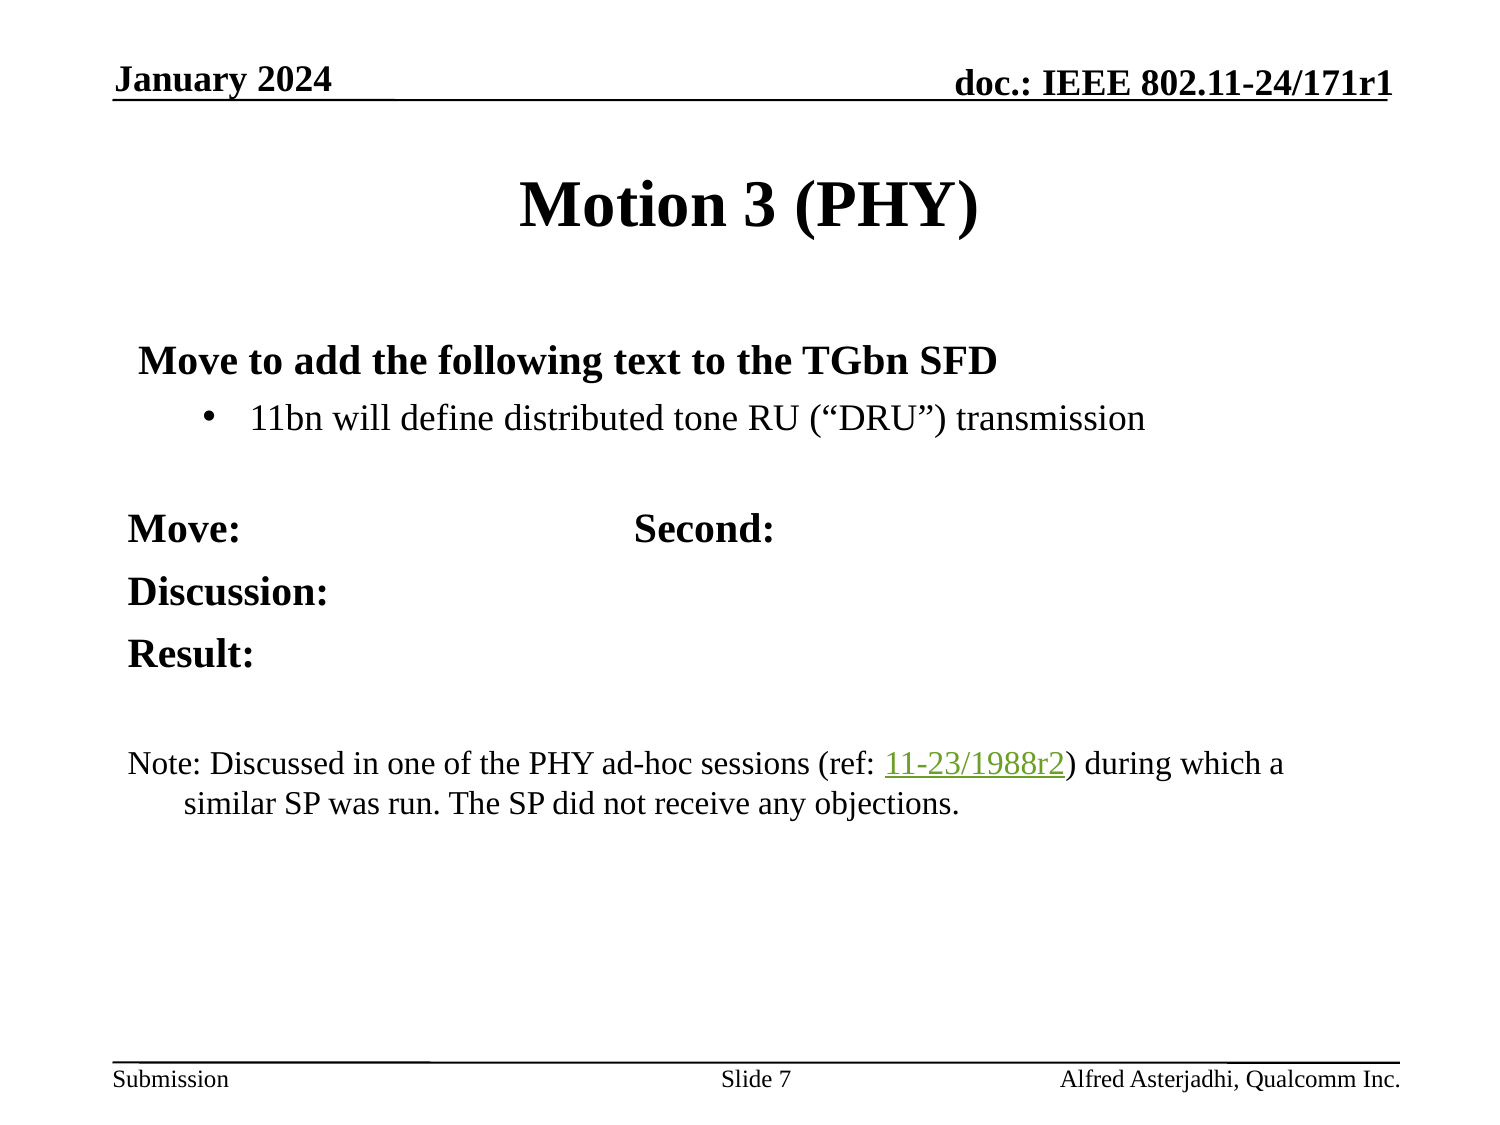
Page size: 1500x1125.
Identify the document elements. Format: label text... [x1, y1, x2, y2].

footer Alfred Asterjadhi, Qualcomm Inc. [878, 1061, 1402, 1093]
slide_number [114, 54, 423, 100]
list Move to add the following text to the TGbn SFD 11bn will define distributed tone RU (“DRU”) transmission Move: Second: Discussion: Result: Note: Discussed in one of the PHY ad-hoc sessions (ref: 11-23/1988r2) during which a similar SP was run. The SP did not receive any objections. [112, 324, 1388, 1000]
title Motion 3 (PHY) [112, 112, 1388, 288]
slide_number Slide 7 [712, 1061, 800, 1123]
